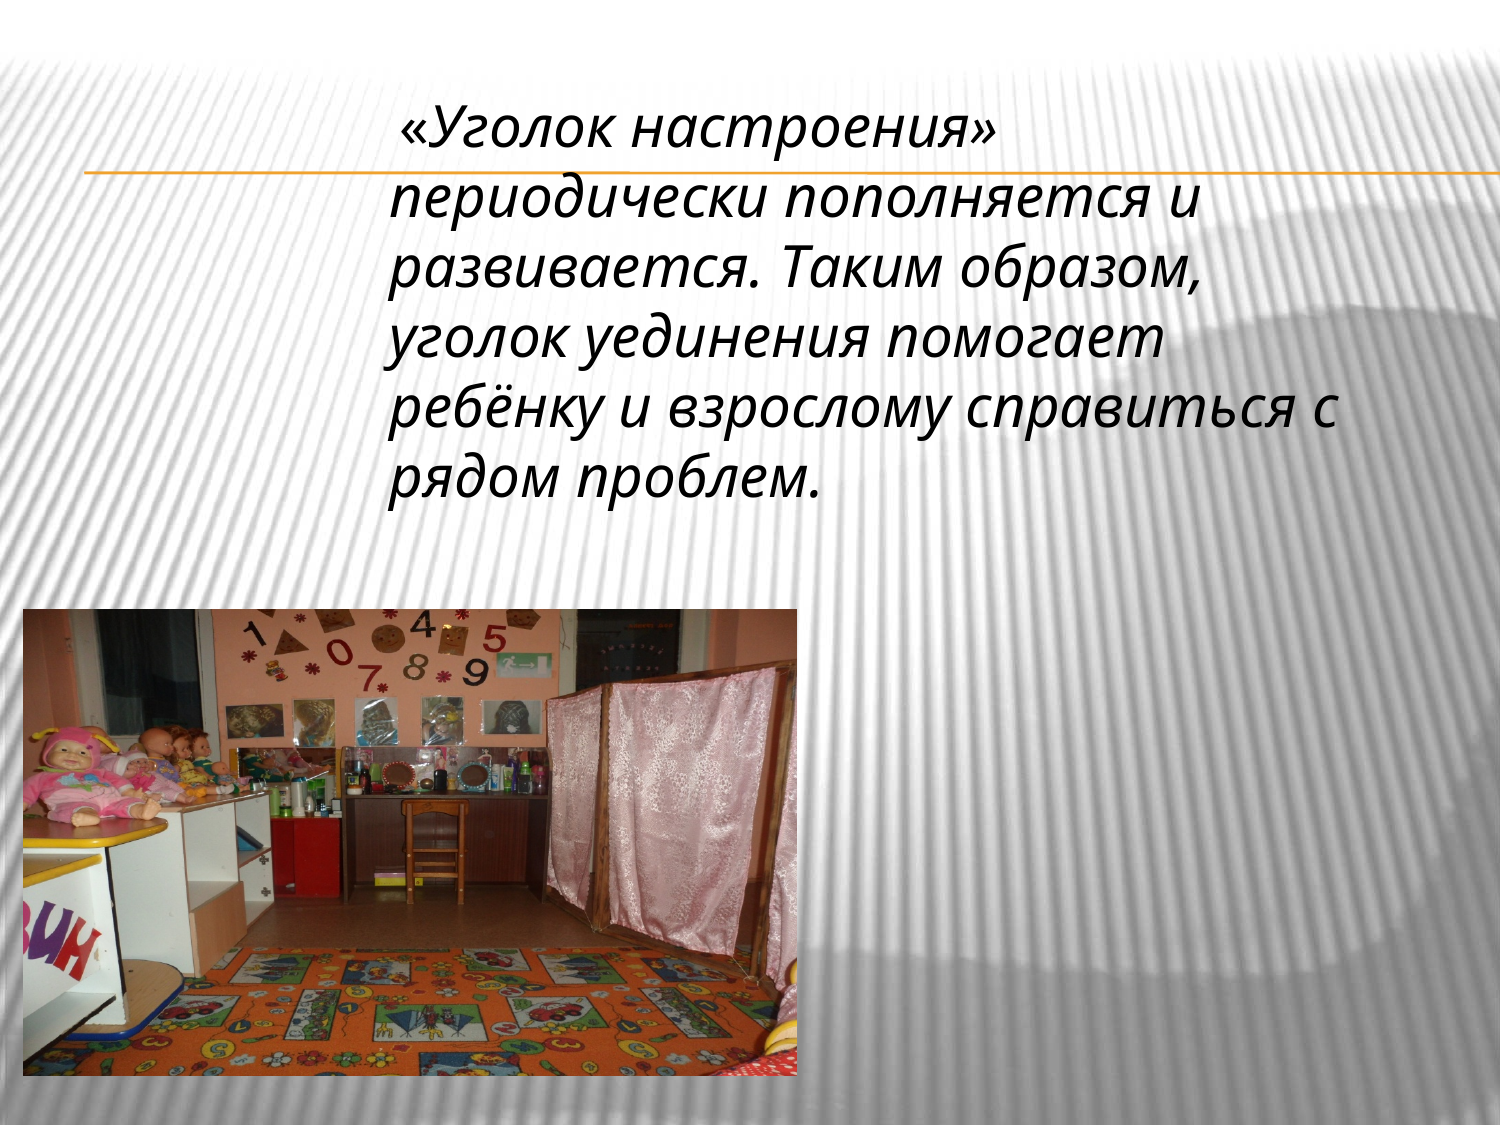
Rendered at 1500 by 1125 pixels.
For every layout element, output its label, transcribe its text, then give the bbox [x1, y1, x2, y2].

picture [0, 0, 1500, 1125]
text_box «Уголок настроения» периодически пополняется и развивается. Таким образом, уголок уединения помогает ребёнку и взрослому справиться с рядом проблем. [375, 81, 1383, 447]
text_box [50, 75, 1475, 213]
